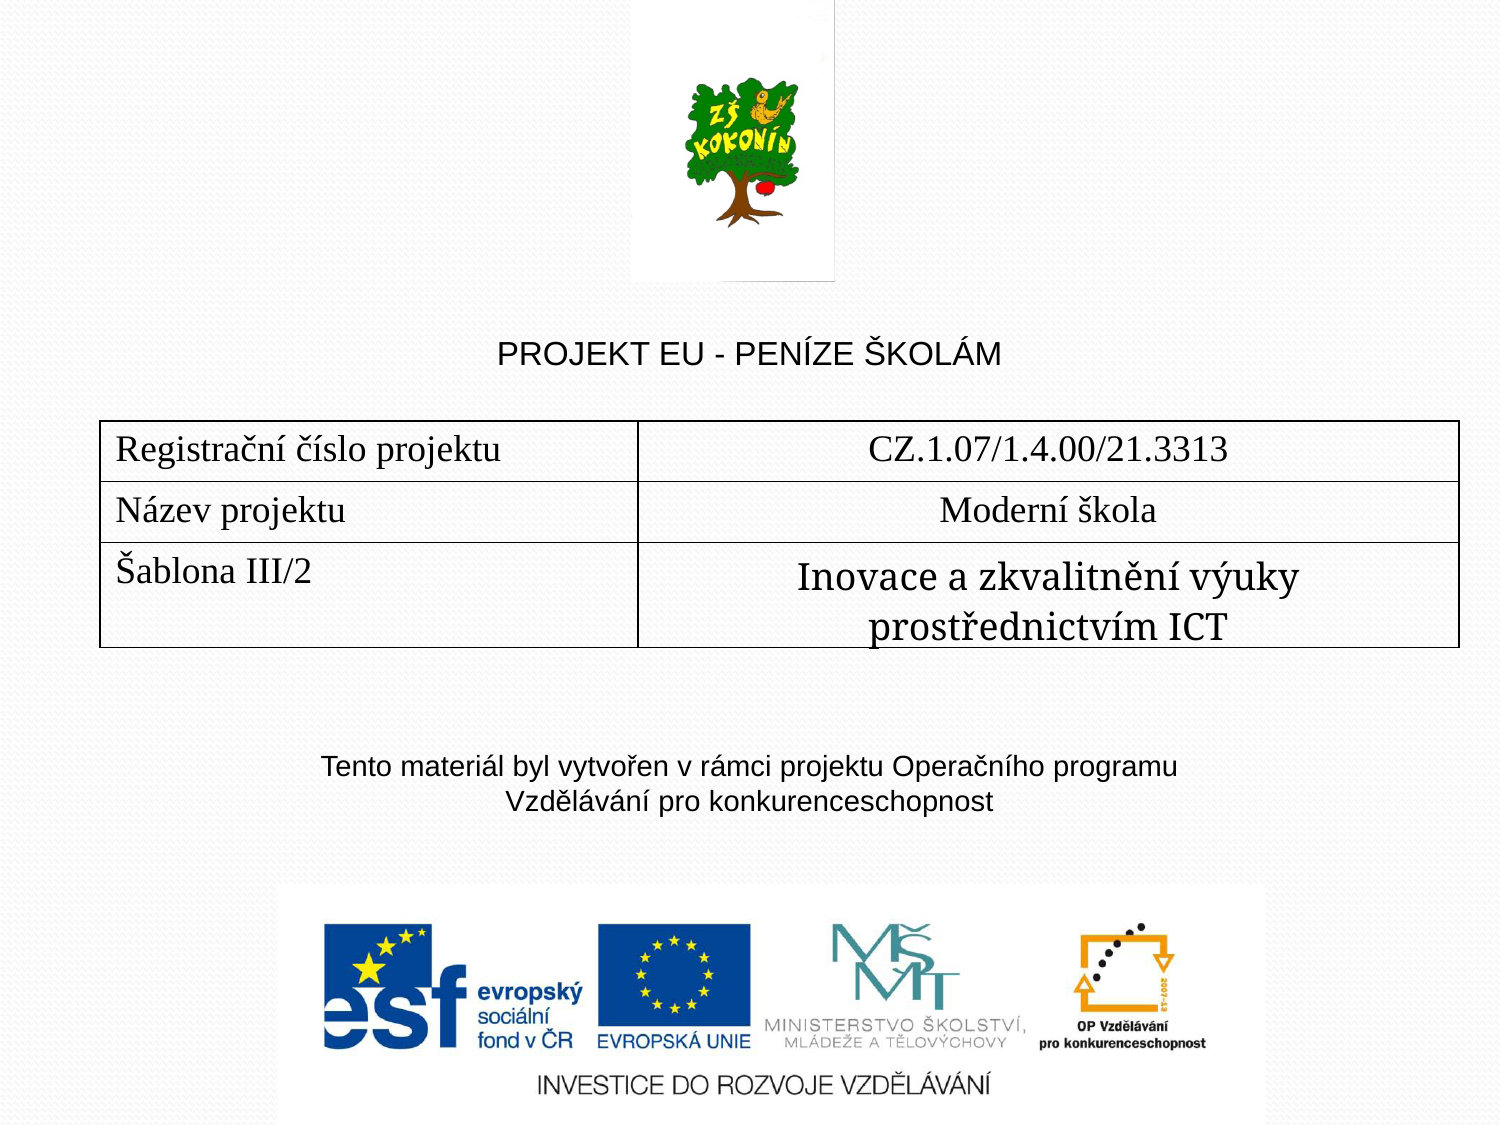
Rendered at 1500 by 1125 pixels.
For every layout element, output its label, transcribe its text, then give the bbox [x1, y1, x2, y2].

table_header Registrační číslo projektu [101, 422, 637, 481]
table_cell Moderní škola [639, 482, 1458, 542]
table_cell Inovace a zkvalitnění výuky prostřednictvím ICT [639, 543, 1458, 647]
picture [631, 0, 835, 282]
title [0, 224, 1288, 525]
table_cell Název projektu [101, 482, 637, 542]
table_cell Šablona III/2 [101, 543, 637, 647]
picture [277, 884, 1266, 1125]
text_box PROJEKT EU - PENÍZE ŠKOLÁM [481, 324, 1019, 380]
text_box Tento materiál byl vytvořen v rámci projektu Operačního programu Vzdělávání pro konkurenceschopnost [0, 739, 1500, 825]
table_header CZ.1.07/1.4.00/21.3313 [639, 422, 1458, 481]
